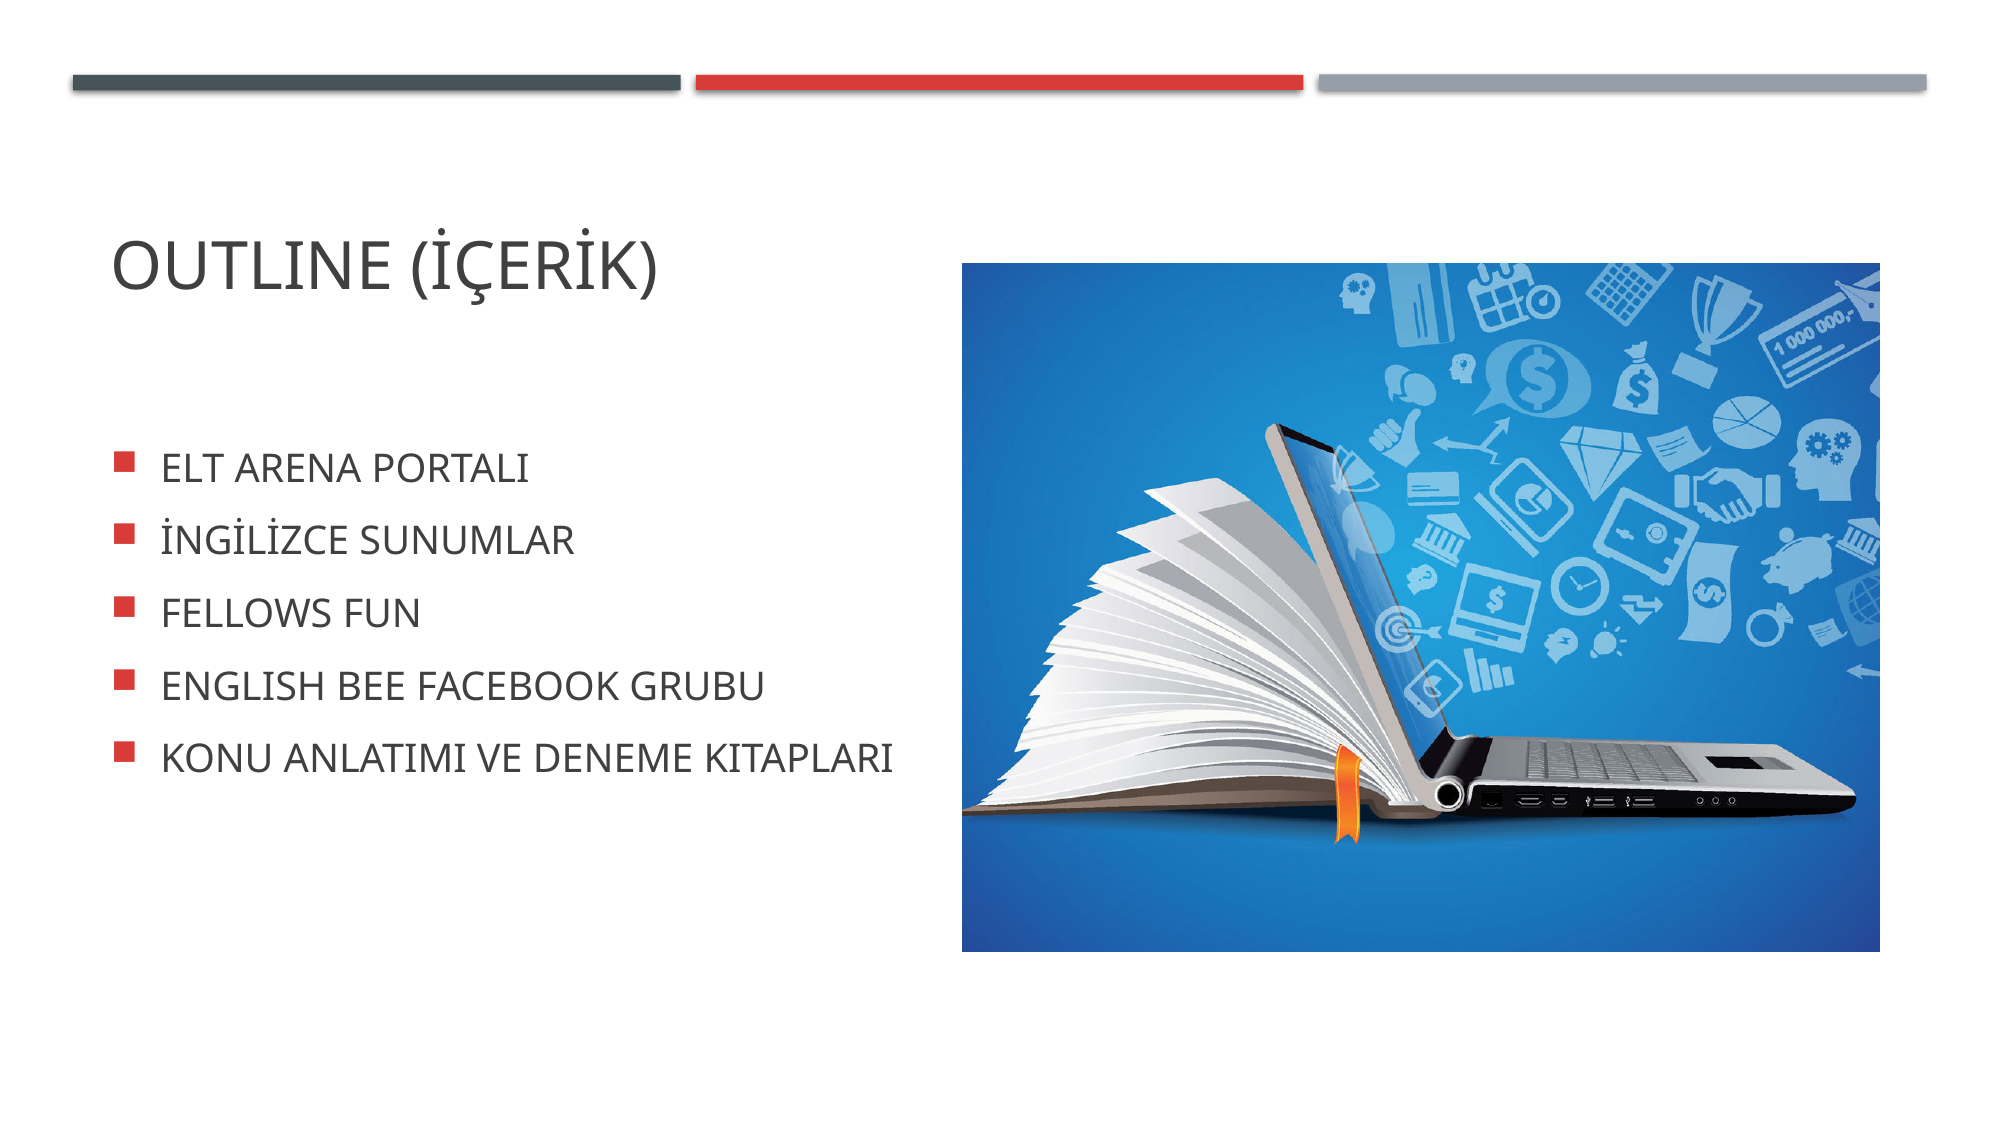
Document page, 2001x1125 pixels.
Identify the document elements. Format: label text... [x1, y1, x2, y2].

title OUTLINE (İÇERİK) [95, 115, 1905, 311]
picture [961, 262, 1881, 953]
list ELT ARENA PORTALI İNGİLİZCE SUNUMLAR FELLOWS FUN ENGLISH BEE FACEBOOK GRUBU KONU ANLATIMI VE DENEME KITAPLARI [95, 383, 1905, 981]
